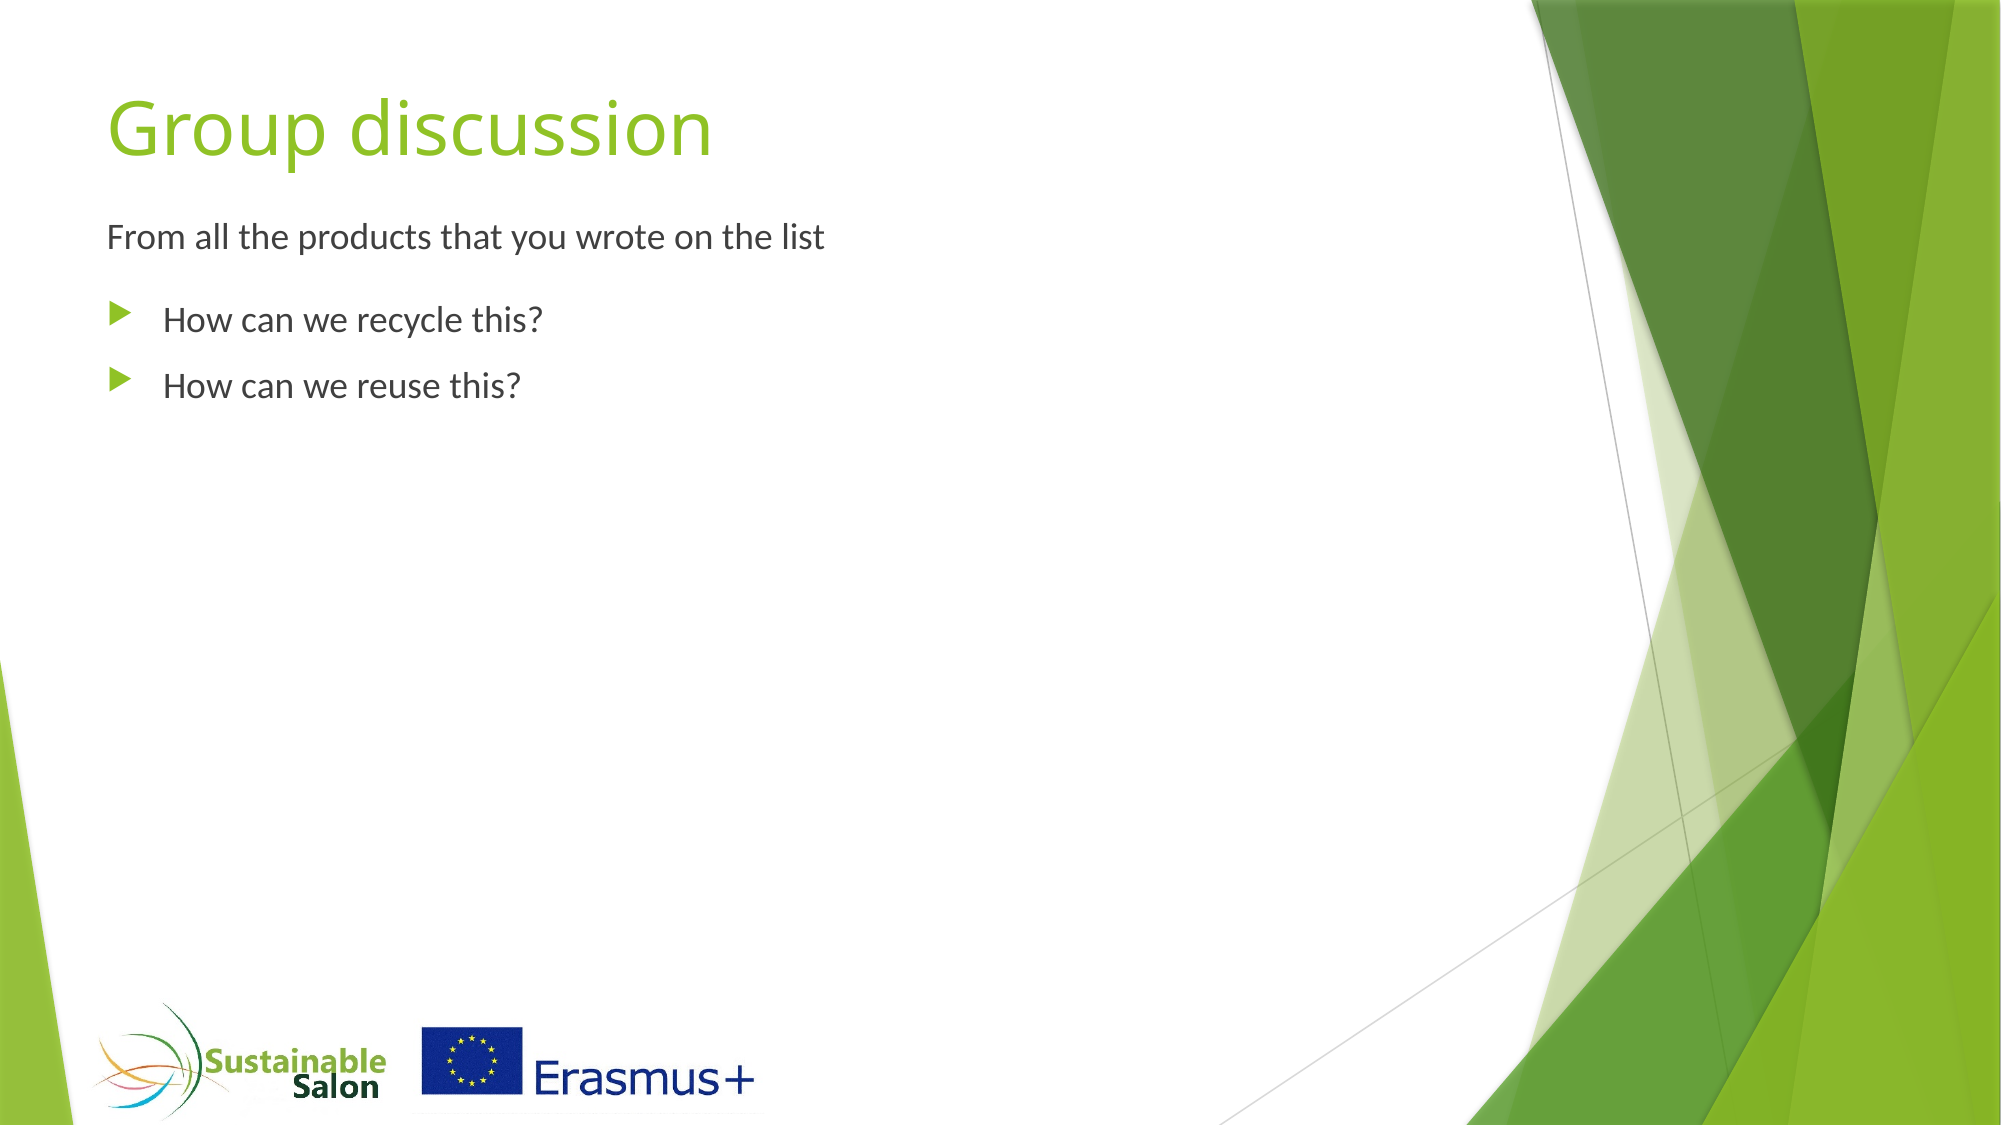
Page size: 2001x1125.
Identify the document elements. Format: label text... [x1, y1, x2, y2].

picture [402, 1013, 773, 1114]
title Group discussion [91, 72, 1503, 201]
picture [87, 998, 392, 1125]
list From all the products that you wrote on the list How can we recycle this? How can we reuse this? [91, 201, 1522, 1013]
